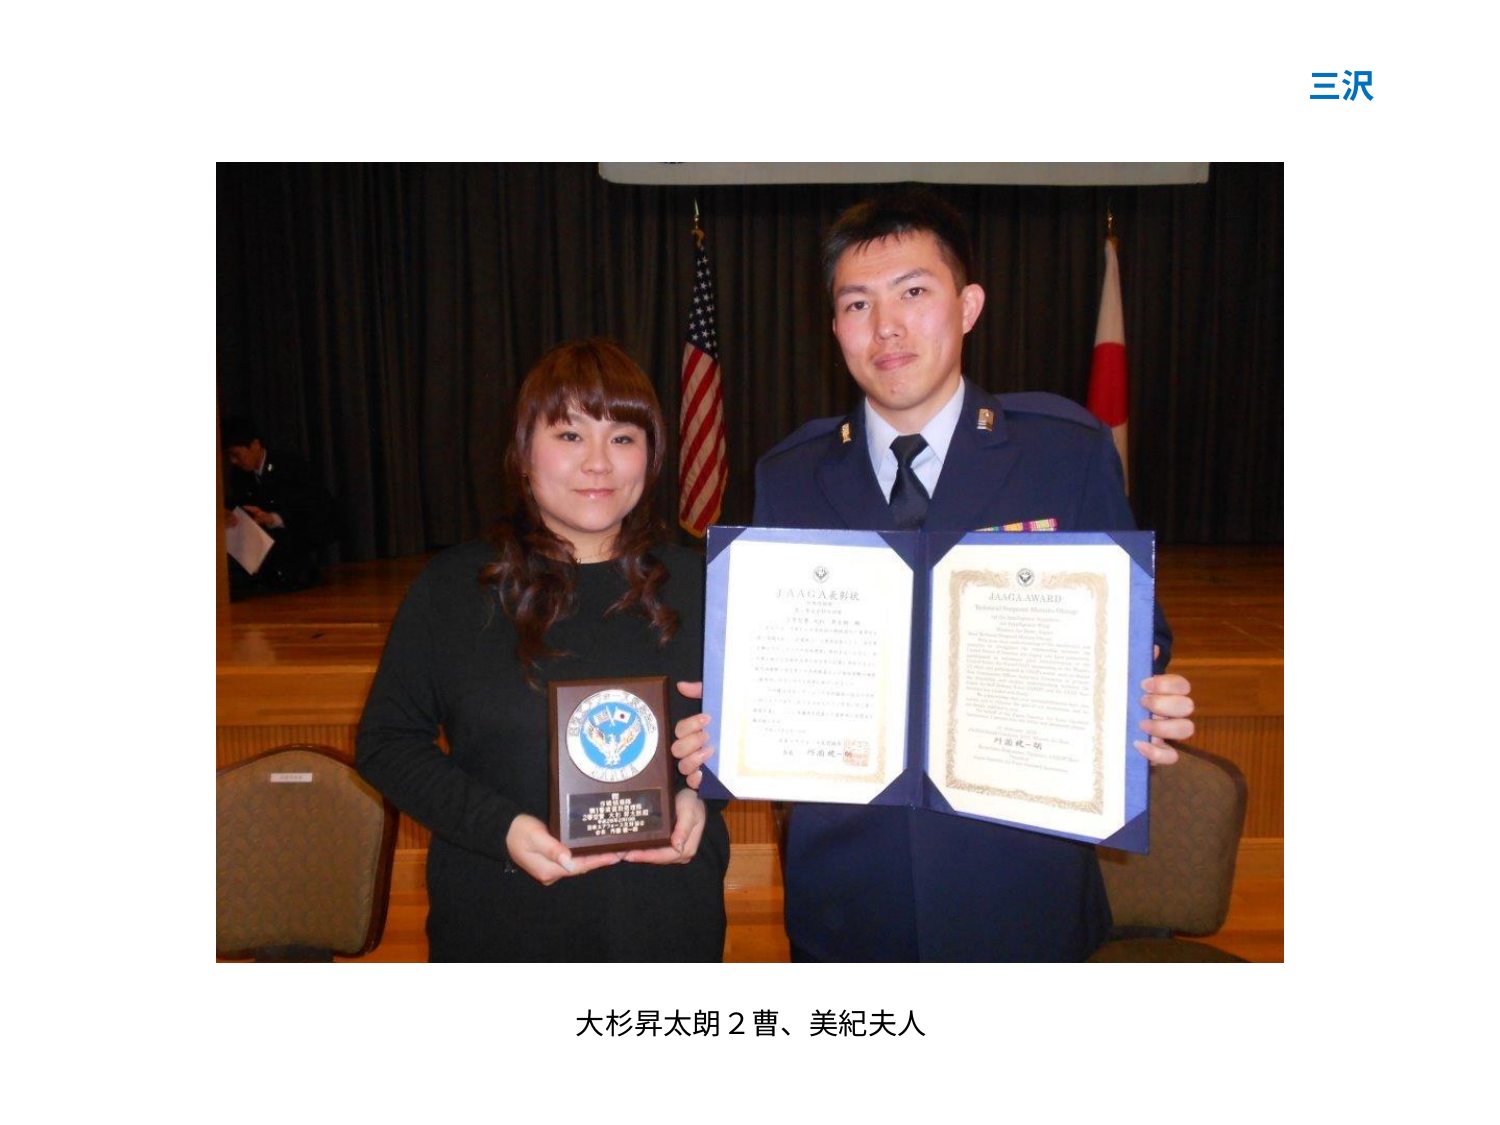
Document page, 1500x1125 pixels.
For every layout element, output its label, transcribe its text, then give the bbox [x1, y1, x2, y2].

picture [216, 162, 1284, 963]
text_box 大杉昇太朗２曹、美紀夫人 [561, 997, 975, 1048]
text_box 三沢 [1293, 58, 1400, 113]
